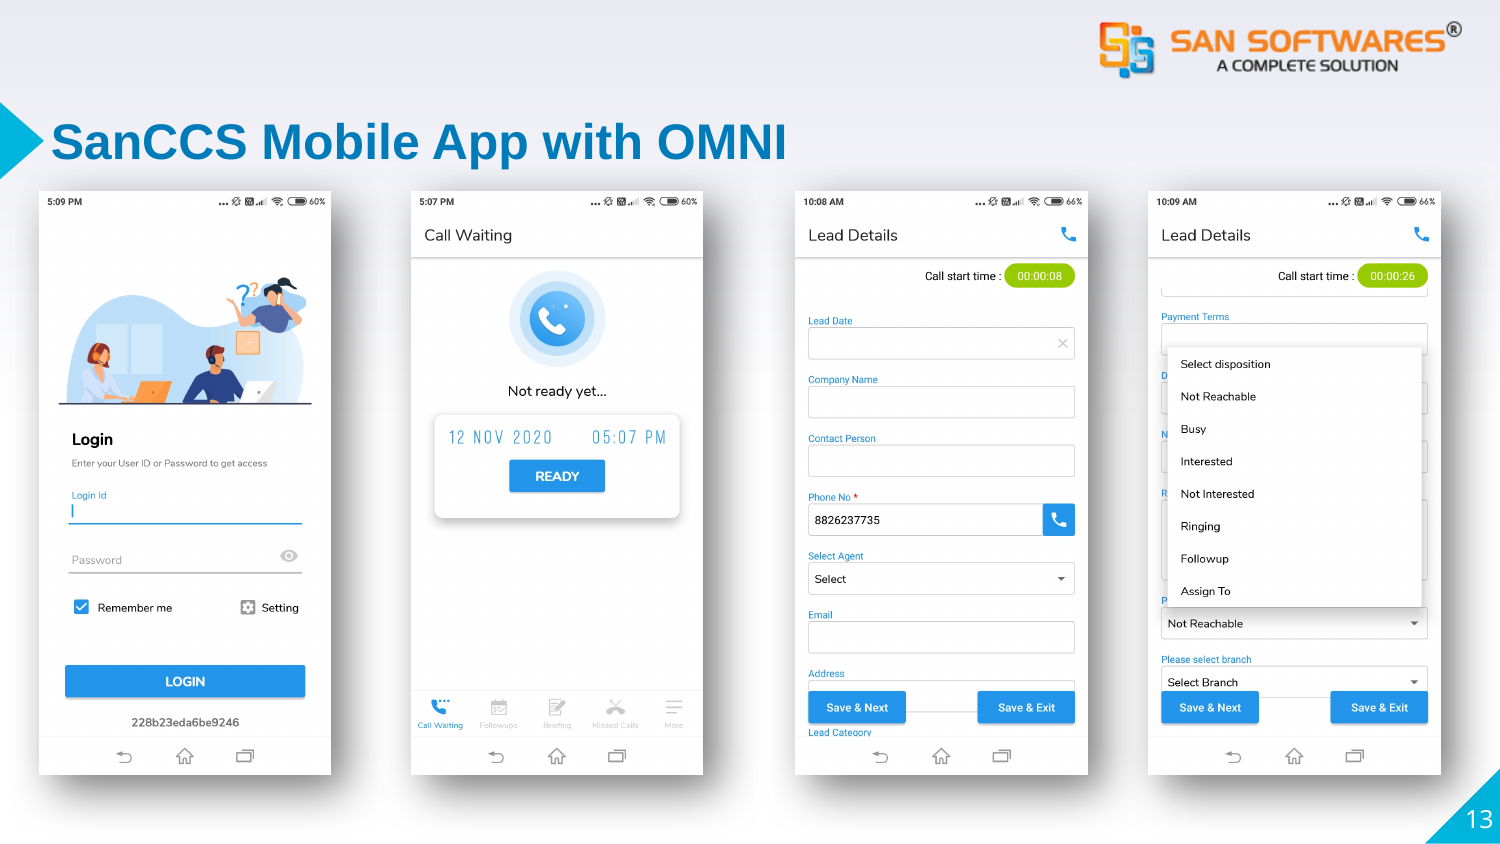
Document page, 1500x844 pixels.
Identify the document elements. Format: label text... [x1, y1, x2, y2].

title SanCCS Mobile App with OMNI [50, 121, 1085, 176]
picture [1087, 19, 1467, 85]
picture [410, 191, 704, 776]
picture [795, 191, 1088, 776]
picture [1148, 191, 1441, 776]
slide_number 13 [1418, 760, 1494, 838]
picture [38, 191, 331, 776]
